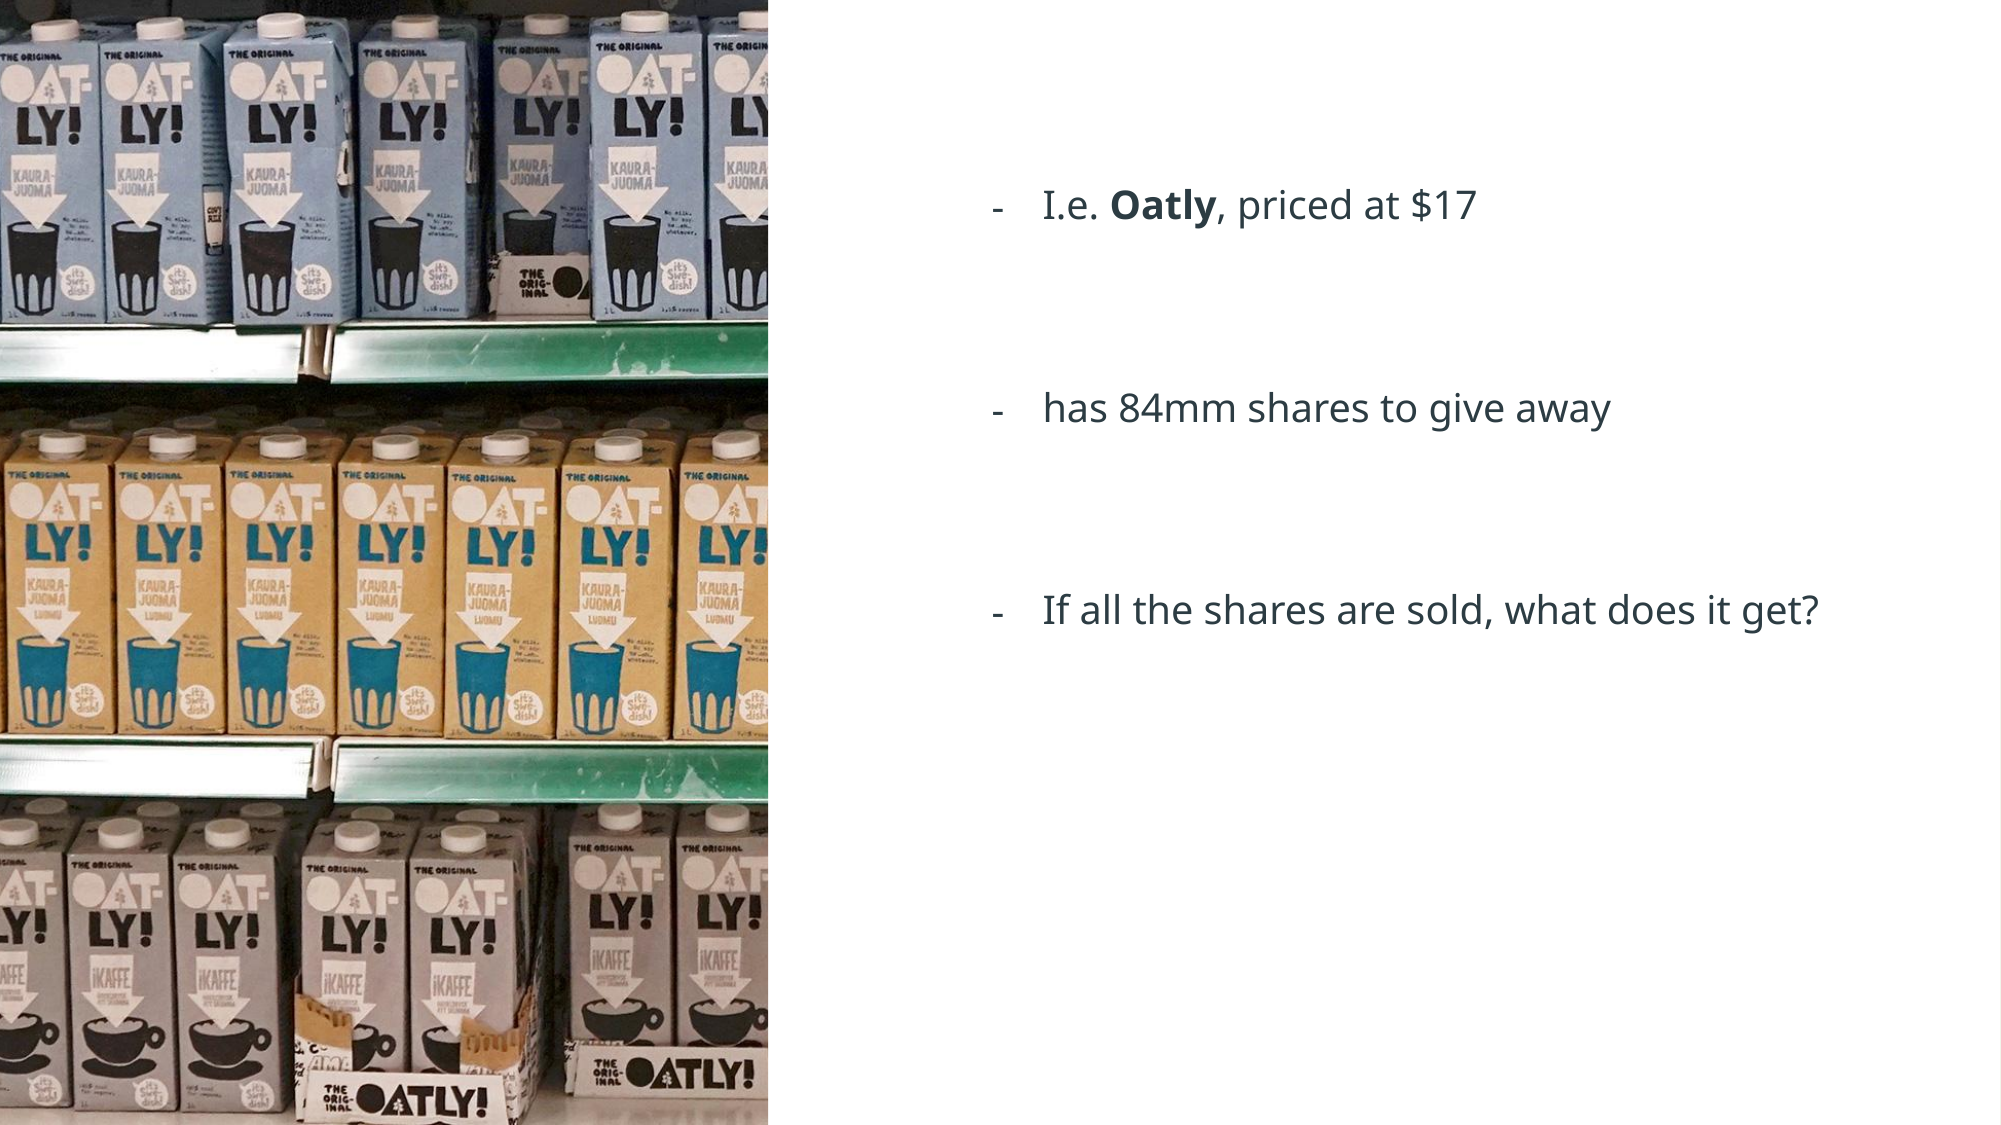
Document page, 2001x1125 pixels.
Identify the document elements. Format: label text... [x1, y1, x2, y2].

picture [0, 0, 769, 1125]
list I.e. Oatly, priced at $17 has 84mm shares to give away If all the shares are sold, what does it get? [877, 69, 1932, 1020]
